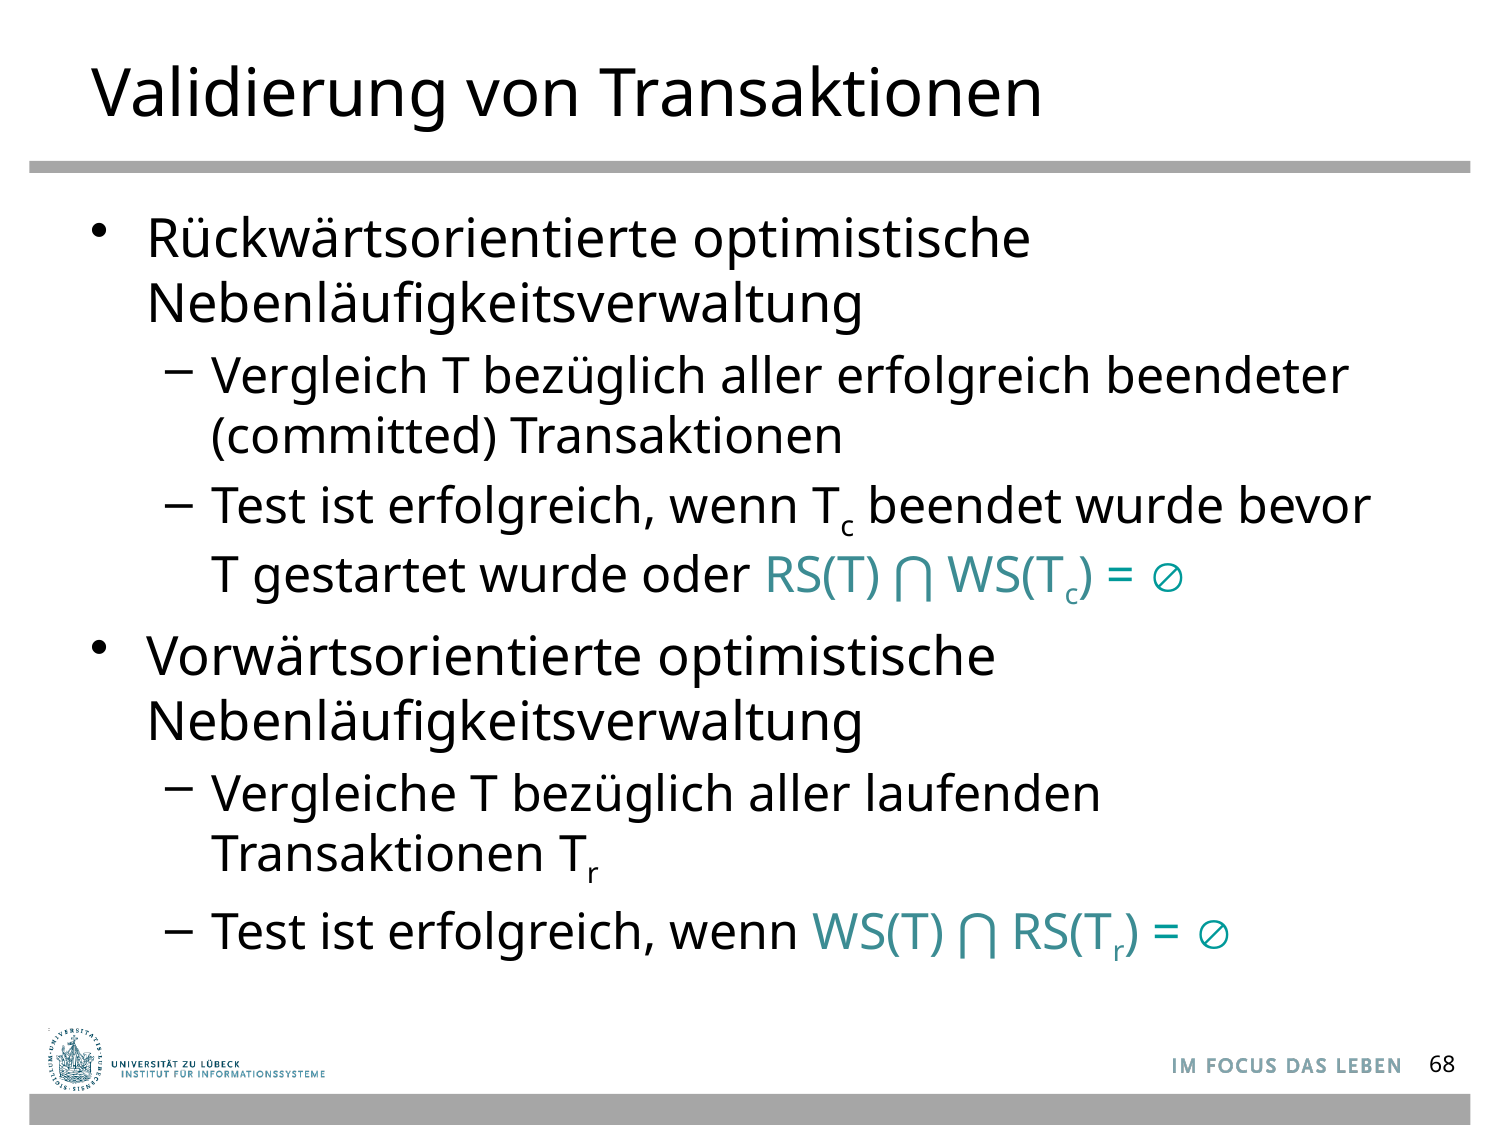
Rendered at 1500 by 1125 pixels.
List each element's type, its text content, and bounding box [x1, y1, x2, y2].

list Rückwärtsorientierte optimistische Nebenläufigkeitsverwaltung Vergleich T bezüglich aller erfolgreich beendeter (committed) Transaktionen Test ist erfolgreich, wenn Tc beendet wurde bevor T gestartet wurde oder RS(T) ⋂ WS(Tc) =  Vorwärtsorientierte optimistische Nebenläufigkeitsverwaltung Vergleiche T bezüglich aller laufenden Transaktionen Tr Test ist erfolgreich, wenn WS(T) ⋂ RS(Tr) =  [75, 196, 1425, 1012]
picture [1173, 1058, 1305, 1073]
slide_number 68 [1305, 1050, 1471, 1083]
title Validierung von Transaktionen [76, 42, 1427, 126]
